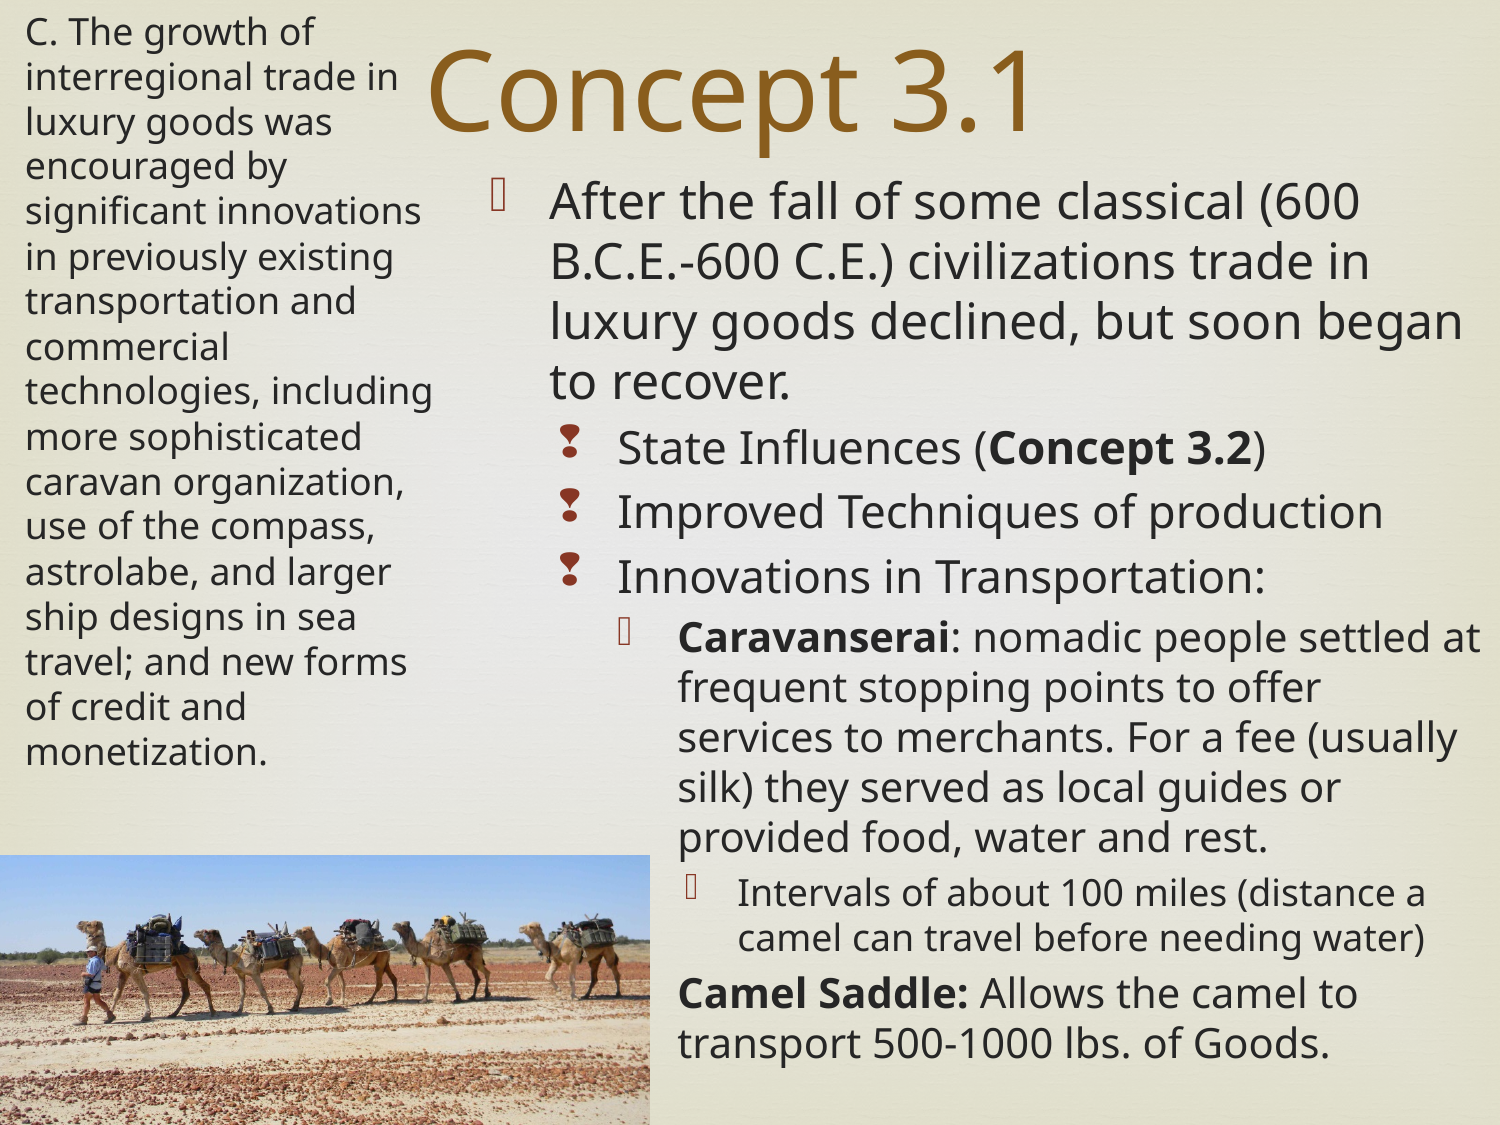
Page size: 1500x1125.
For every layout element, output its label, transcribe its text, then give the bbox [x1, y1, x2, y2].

picture [0, 854, 651, 1125]
list C. The growth of interregional trade in luxury goods was encouraged by significant innovations in previously existing transportation and commercial technologies, including more sophisticated caravan organization, use of the compass, astrolabe, and larger ship designs in sea travel; and new forms of credit and monetization. [0, 0, 463, 853]
list After the fall of some classical (600 B.C.E.-600 C.E.) civilizations trade in luxury goods declined, but soon began to recover. State Influences (Concept 3.2) Improved Techniques of production Innovations in Transportation: Caravanserai: nomadic people settled at frequent stopping points to offer services to merchants. For a fee (usually silk) they served as local guides or provided food, water and rest. Intervals of about 100 miles (distance a camel can travel before needing water) Camel Saddle: Allows the camel to transport 500-1000 lbs. of Goods. [474, 162, 1500, 1125]
title Concept 3.1 [463, 0, 1373, 173]
